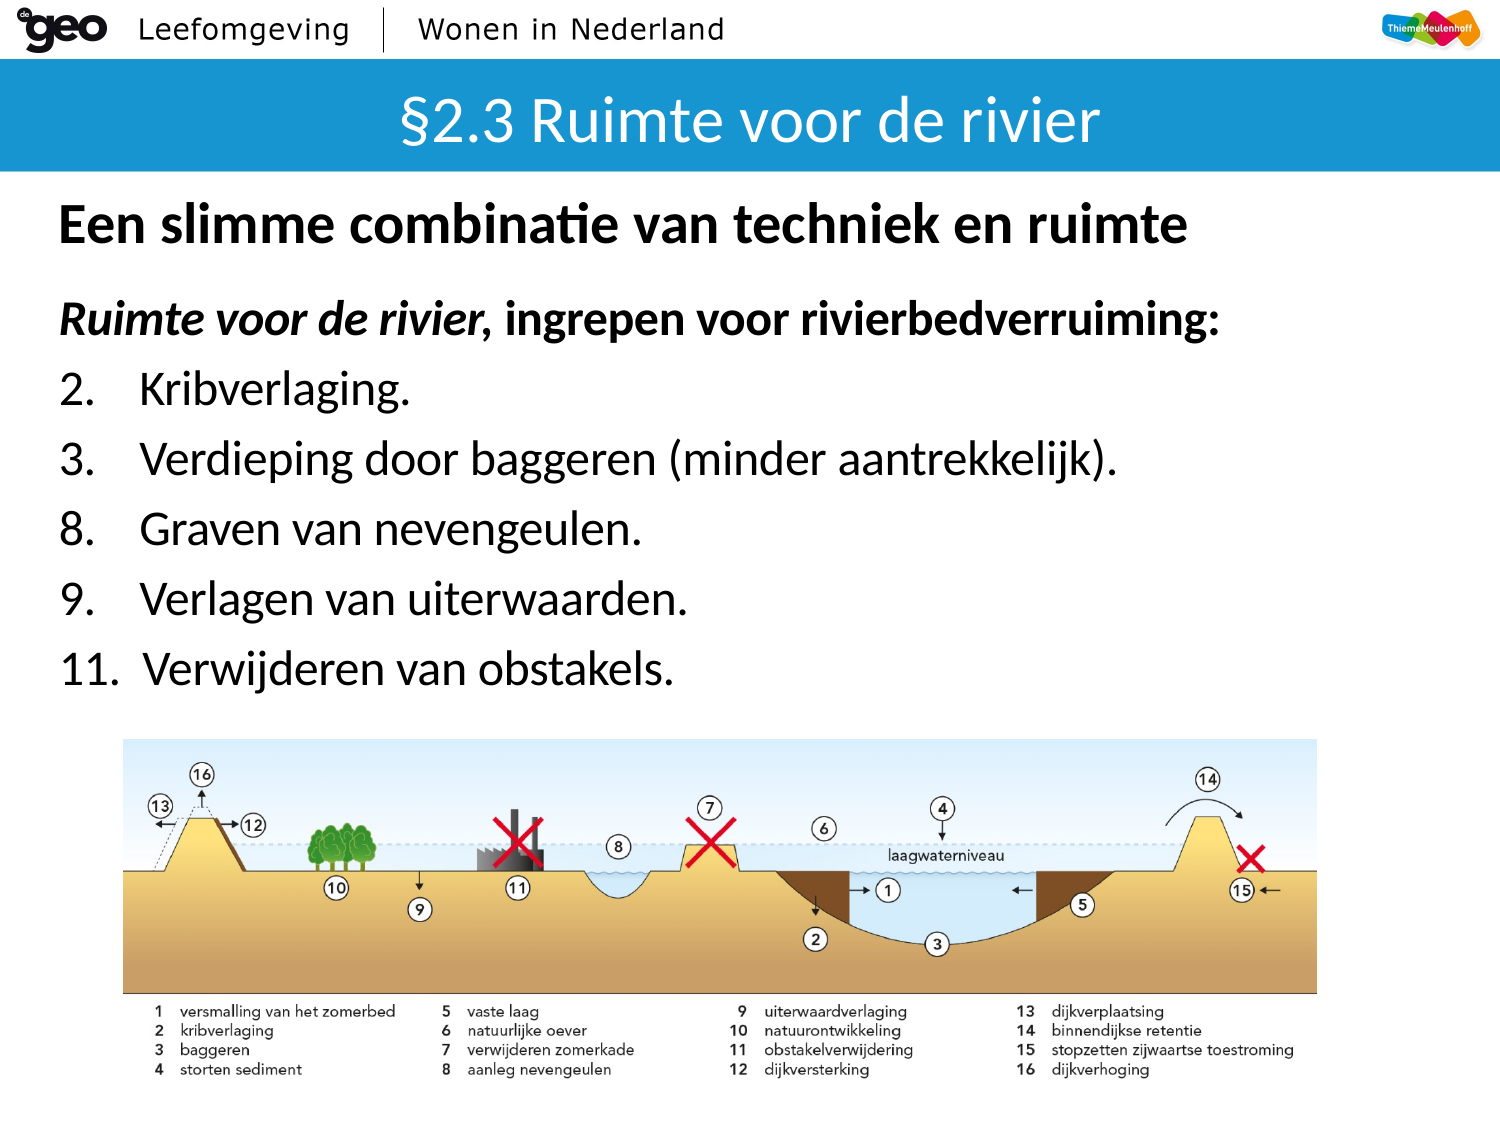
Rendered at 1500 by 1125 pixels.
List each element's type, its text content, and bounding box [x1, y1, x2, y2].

list Een slimme combinatie van techniek en ruimte Ruimte voor de rivier, ingrepen voor rivierbedverruiming: 2. Kribverlaging. 3. Verdieping door baggeren (minder aantrekkelijk). 8. Graven van nevengeulen. 9. Verlagen van uiterwaarden. 11. Verwijderen van obstakels. [0, 177, 1424, 1081]
picture [0, 0, 1500, 61]
picture [0, 173, 1500, 1125]
title §2.3 Ruimte voor de rivier [0, 61, 1500, 173]
